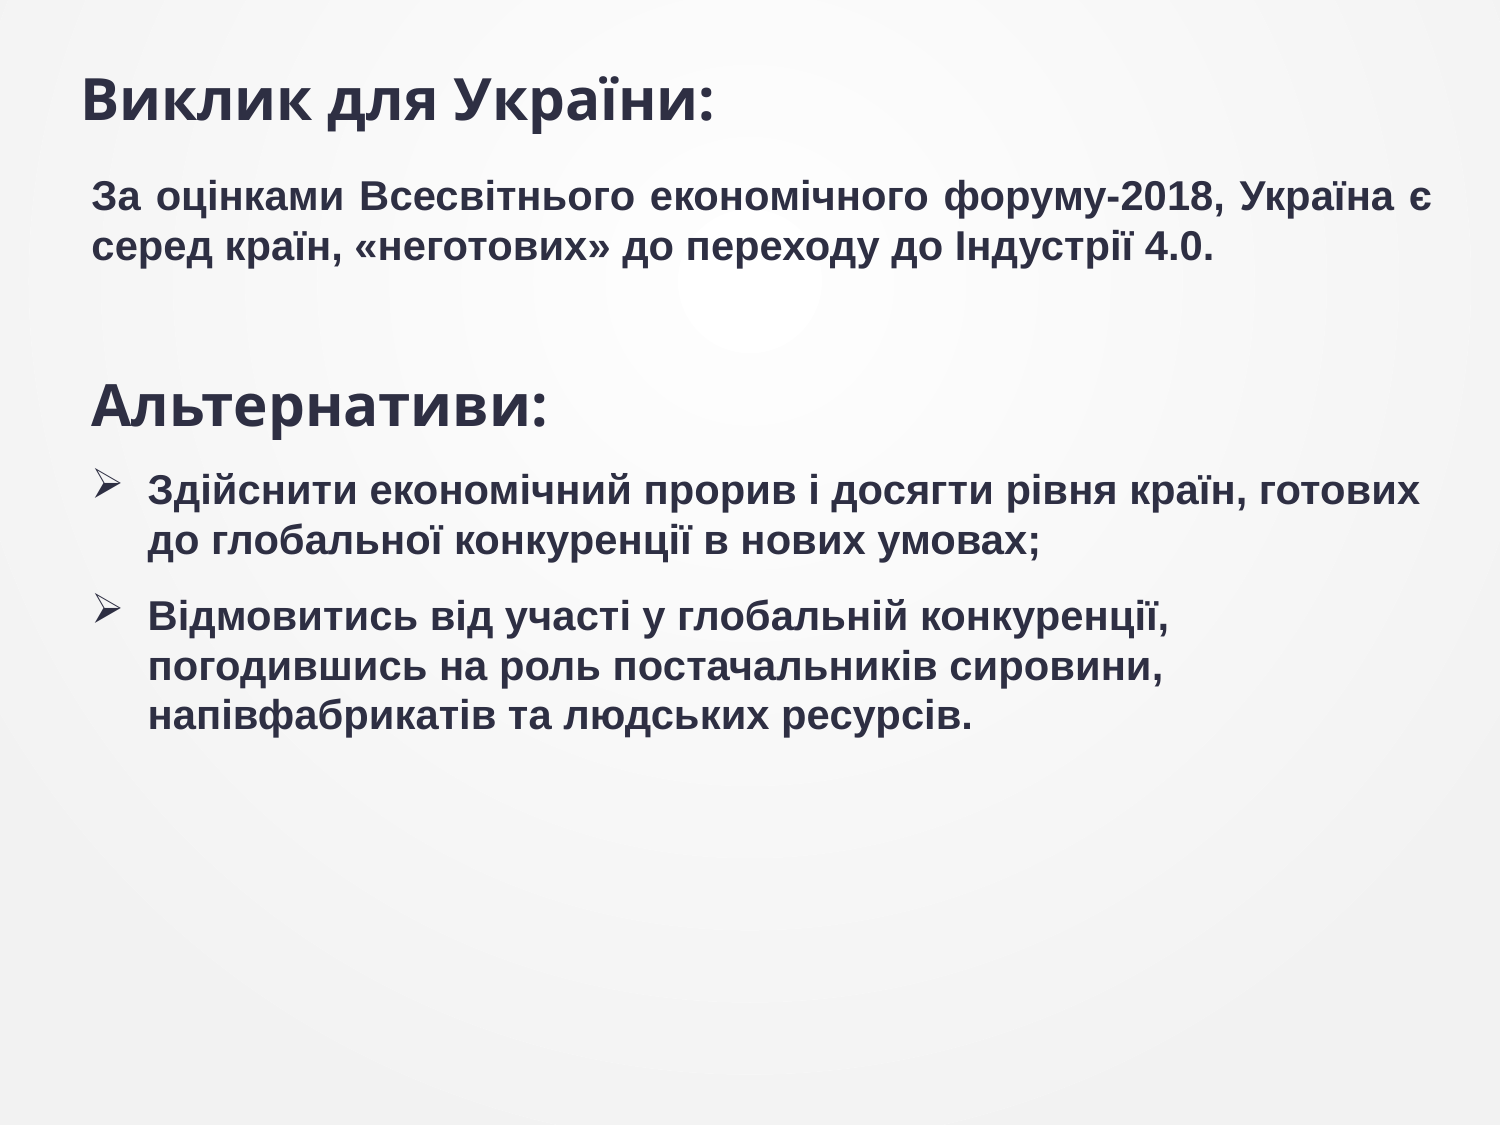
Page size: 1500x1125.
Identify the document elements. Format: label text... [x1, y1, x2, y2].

text_box За оцінками Всесвітнього економічного форуму-2018, Україна є серед країн, «неготових» до переходу до Індустрії 4.0. Альтернативи: Здійснити економічний прорив і досягти рівня країн, готових до глобальної конкуренції в нових умовах; Відмовитись від участі у глобальній конкуренції, погодившись на роль постачальників сировини, напівфабрикатів та людських ресурсів. [76, 160, 1447, 746]
title Виклик для України: [64, 54, 1459, 161]
